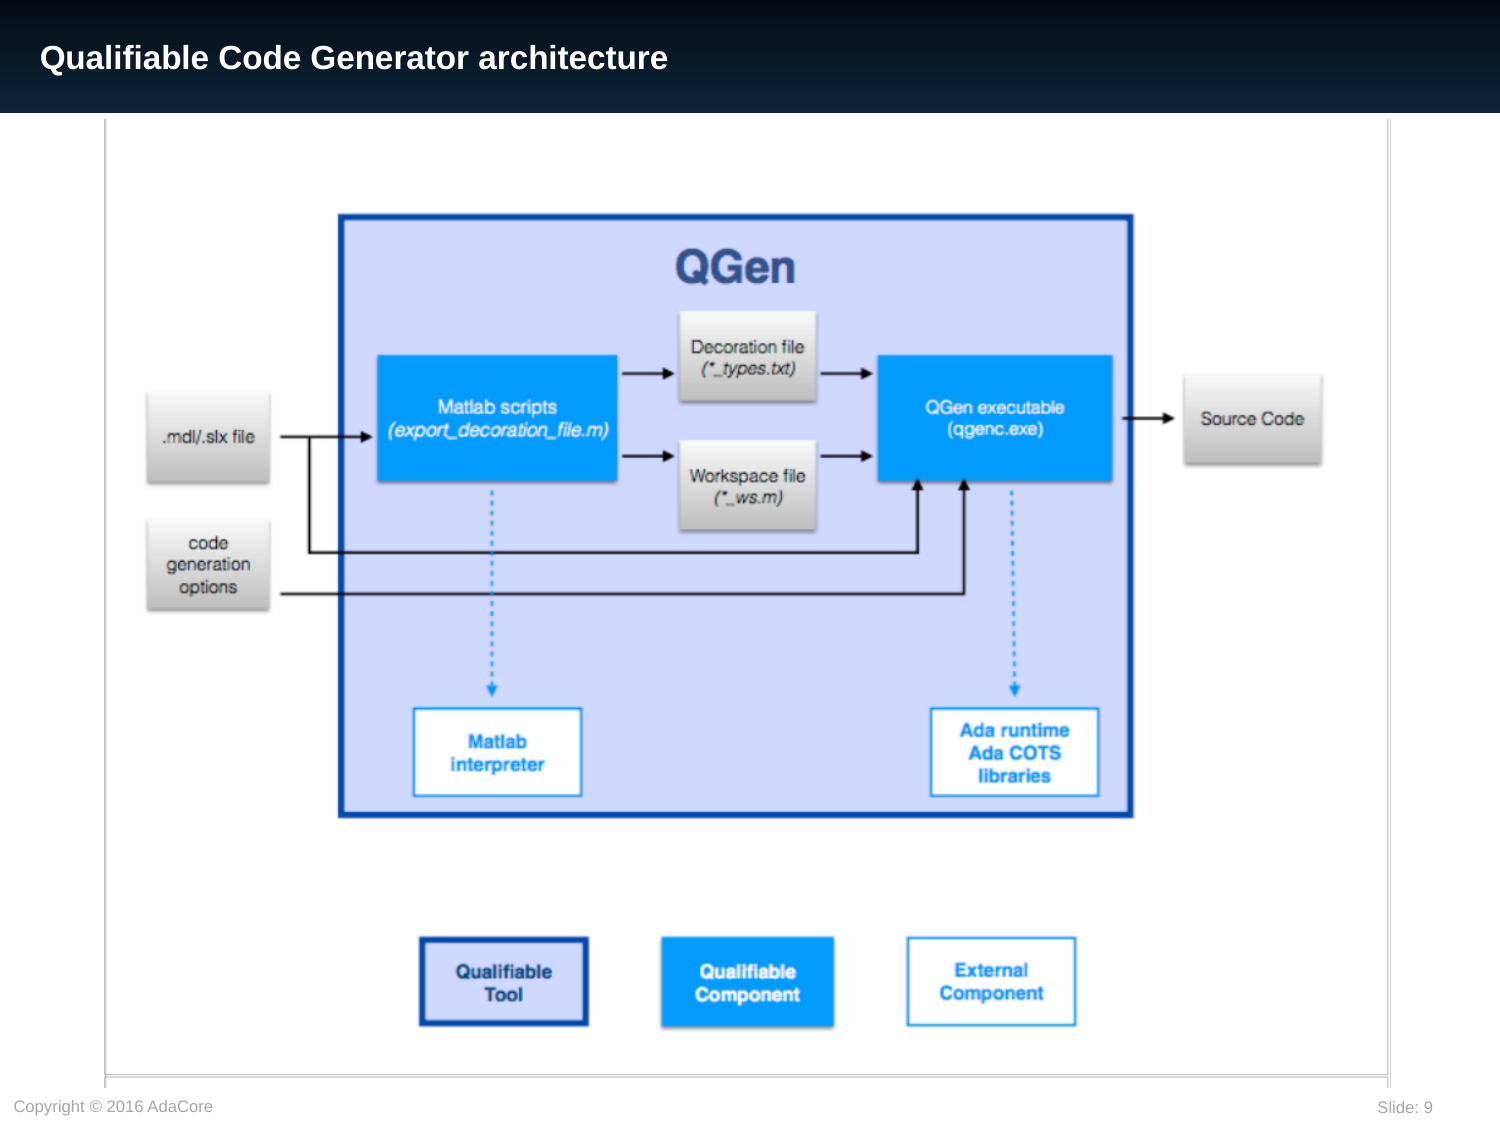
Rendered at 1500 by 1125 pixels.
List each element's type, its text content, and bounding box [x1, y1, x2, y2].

title Qualifiable Code Generator architecture [24, 12, 1338, 100]
picture [62, 119, 1433, 1088]
